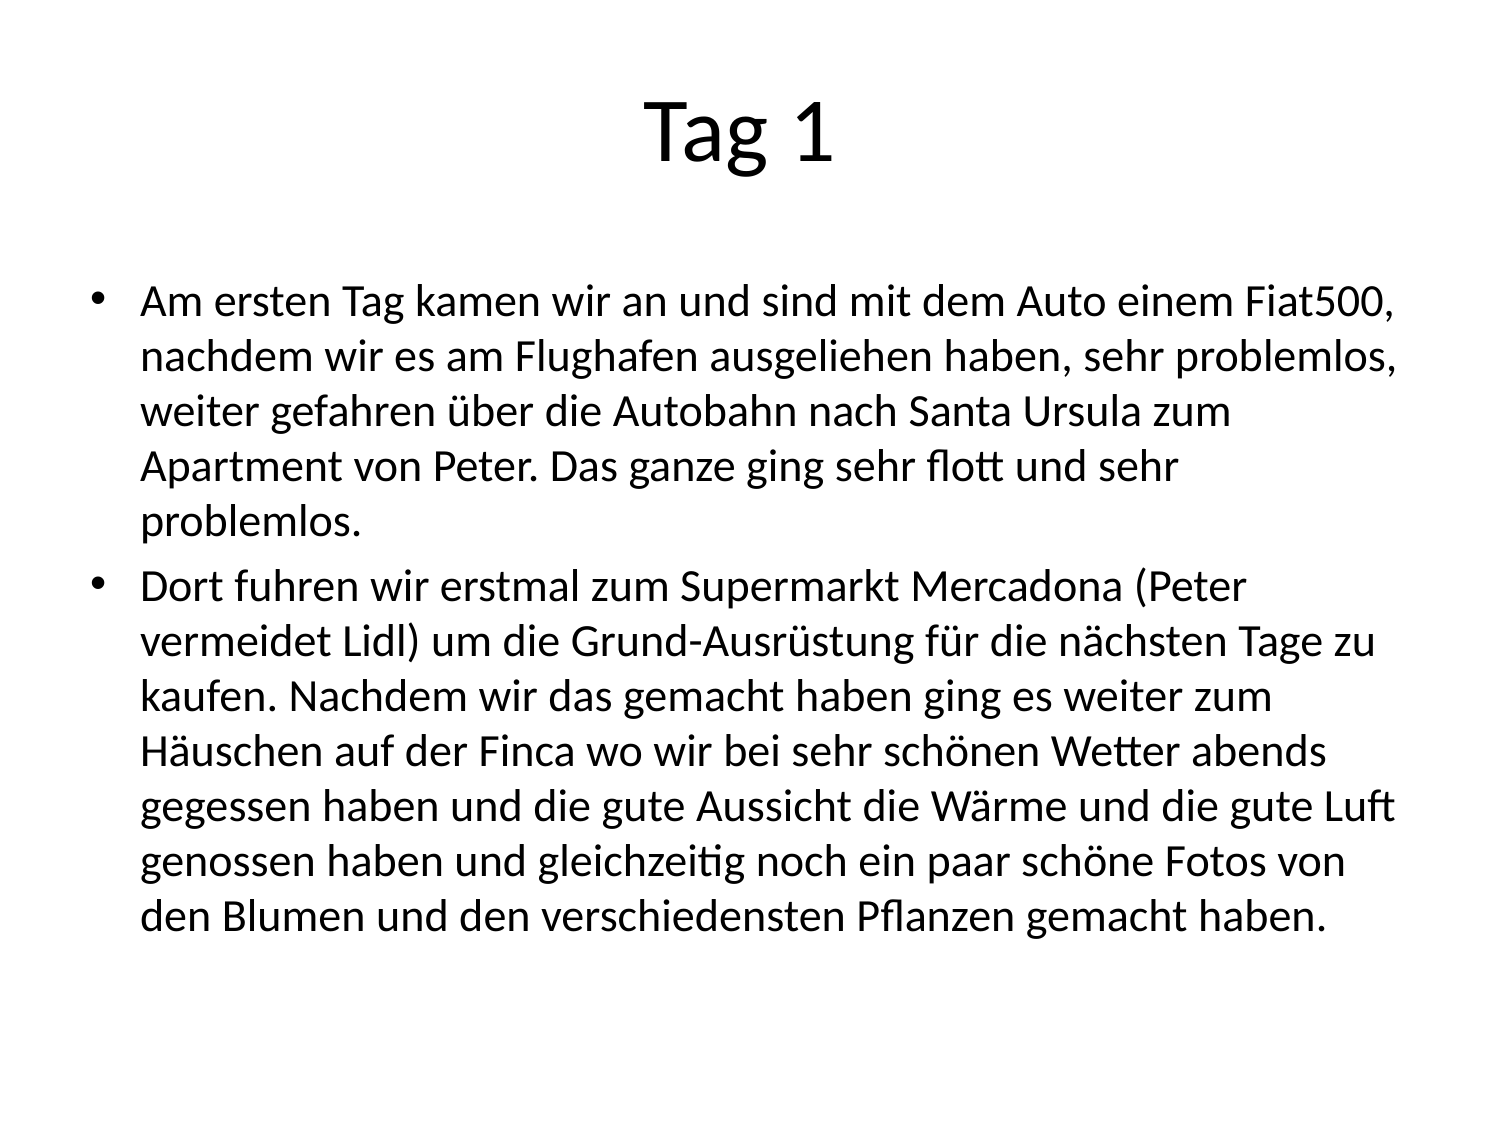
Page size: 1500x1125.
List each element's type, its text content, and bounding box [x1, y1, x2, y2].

title Tag 1 [64, 30, 1415, 219]
list Am ersten Tag kamen wir an und sind mit dem Auto einem Fiat500, nachdem wir es am Flughafen ausgeliehen haben, sehr problemlos, weiter gefahren über die Autobahn nach Santa Ursula zum Apartment von Peter. Das ganze ging sehr flott und sehr problemlos. Dort fuhren wir erstmal zum Supermarkt Mercadona (Peter vermeidet Lidl) um die Grund-Ausrüstung für die nächsten Tage zu kaufen. Nachdem wir das gemacht haben ging es weiter zum Häuschen auf der Finca wo wir bei sehr schönen Wetter abends gegessen haben und die gute Aussicht die Wärme und die gute Luft genossen haben und gleichzeitig noch ein paar schöne Fotos von den Blumen und den verschiedensten Pflanzen gemacht haben. [75, 262, 1425, 1005]
